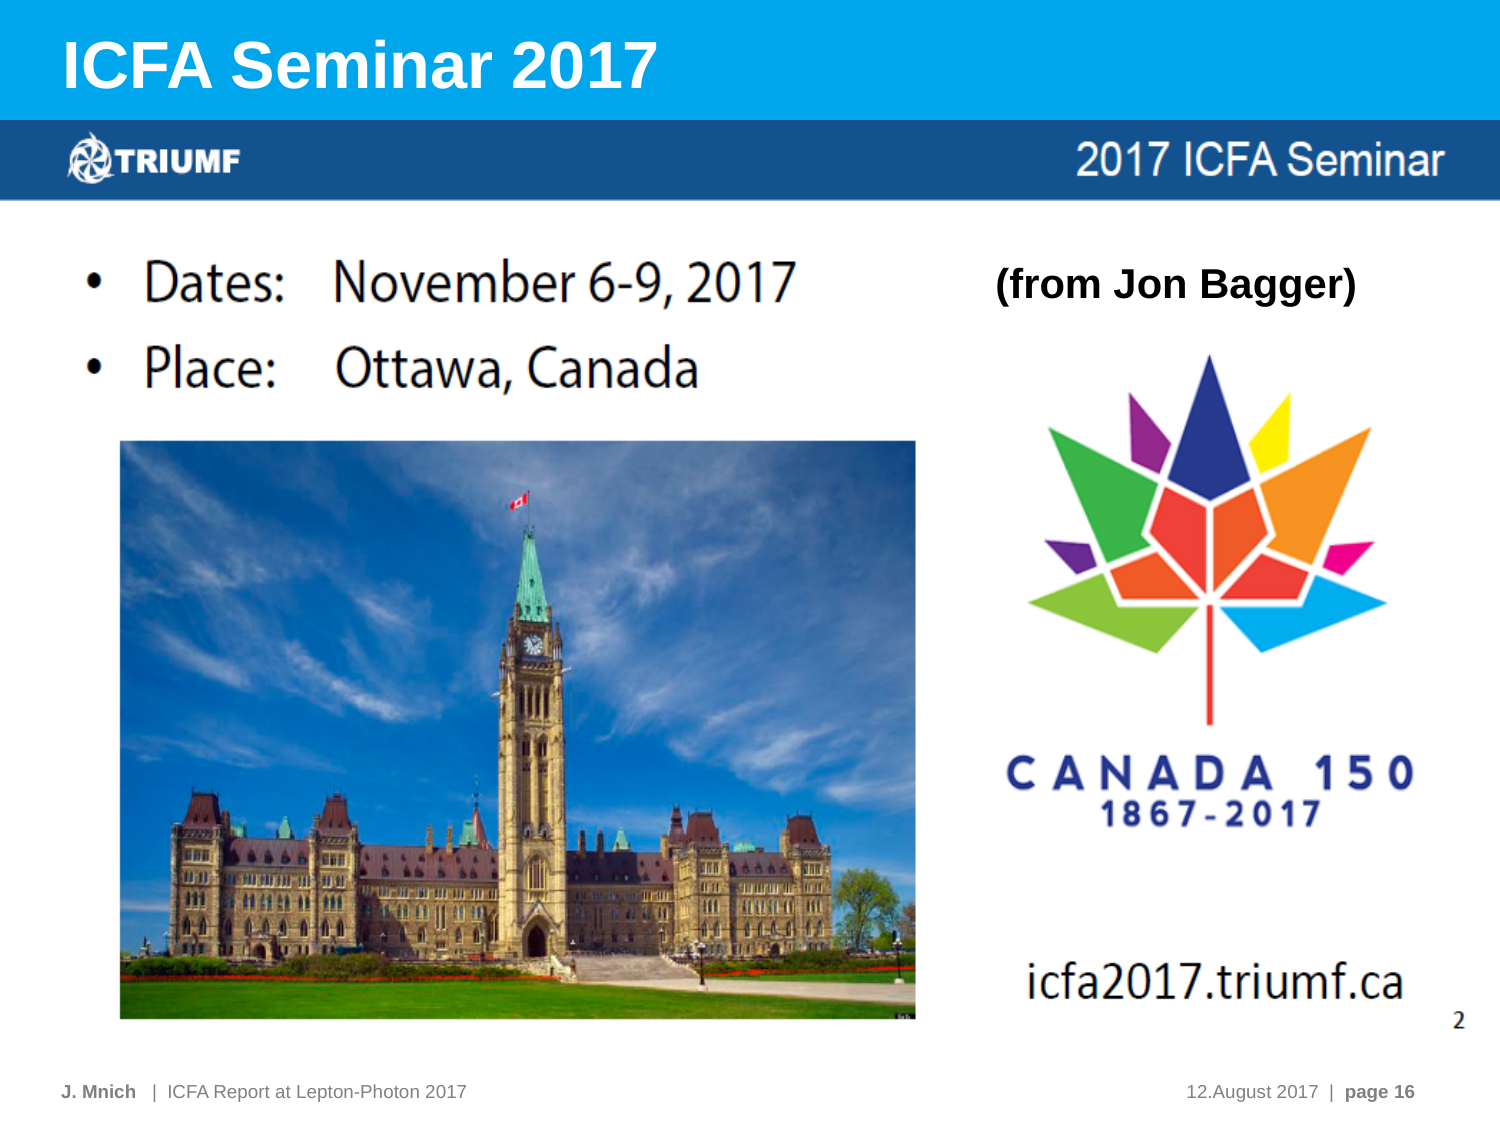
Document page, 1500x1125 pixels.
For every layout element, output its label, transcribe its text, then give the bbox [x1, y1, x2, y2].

picture [0, 121, 1500, 1049]
title ICFA Seminar 2017 [47, 16, 1446, 107]
